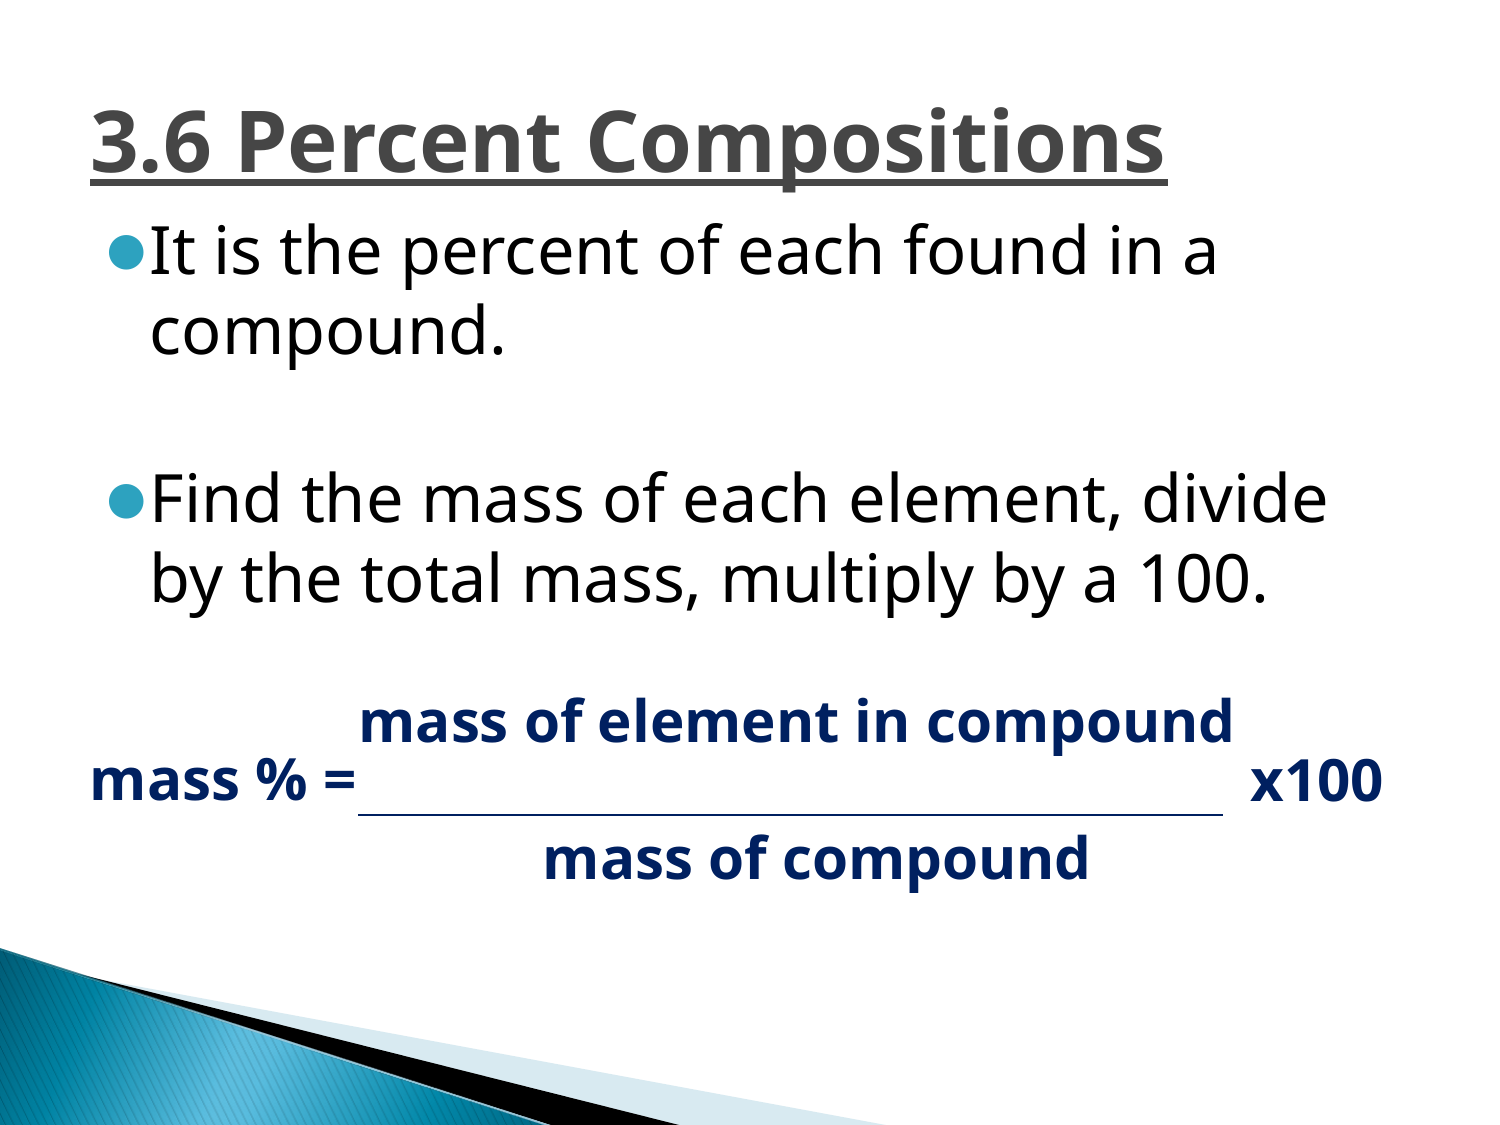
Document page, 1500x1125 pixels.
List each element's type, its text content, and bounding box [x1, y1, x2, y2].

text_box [74, 676, 1426, 951]
list It is the percent of each found in a compound. Find the mass of each element, divide by the total mass, multiply by a 100. [75, 233, 1425, 675]
picture [0, 947, 557, 1125]
title 3.6 Percent Compositions [75, 45, 1425, 233]
